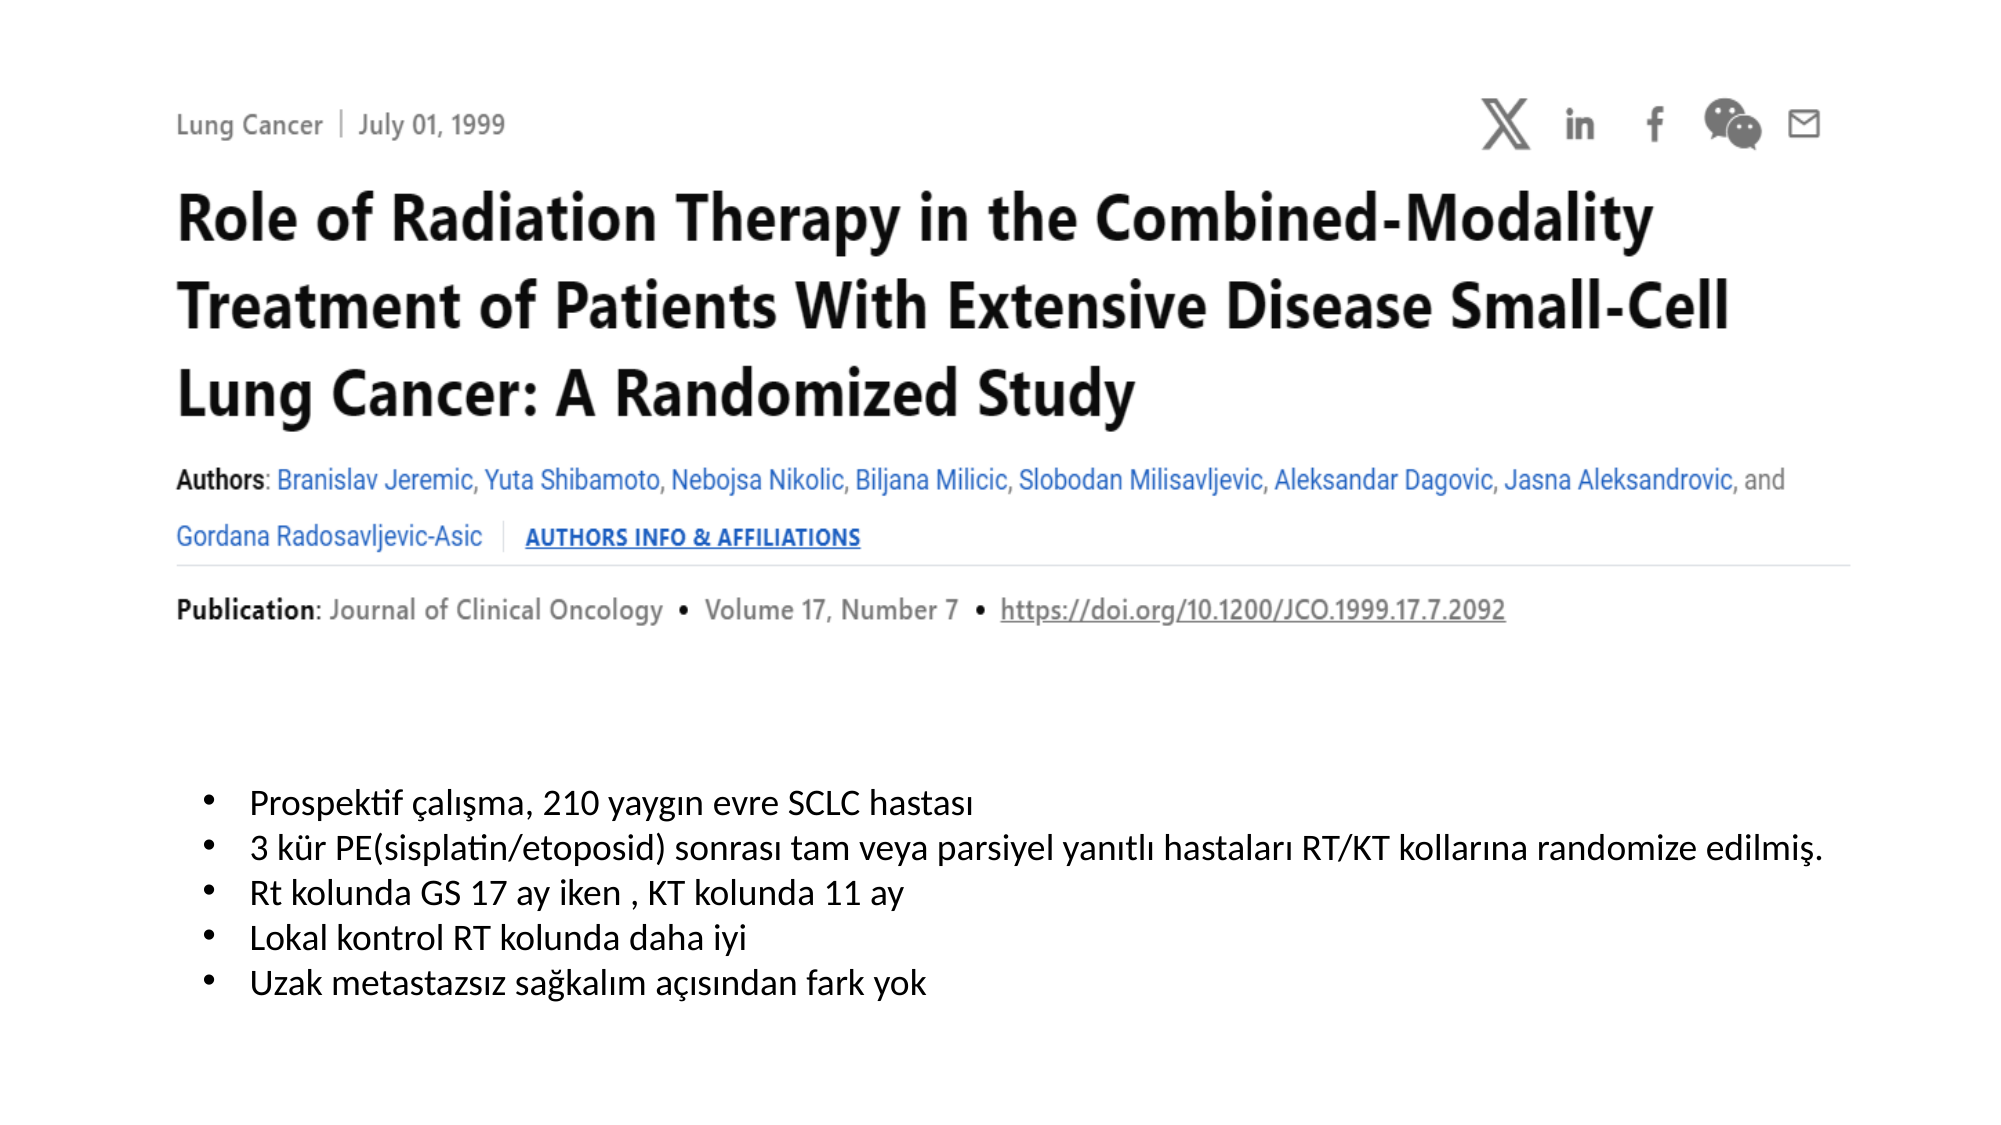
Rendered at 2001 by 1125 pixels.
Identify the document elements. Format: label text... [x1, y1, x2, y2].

text_box Prospektif çalışma, 210 yaygın evre SCLC hastası 3 kür PE(sisplatin/etoposid) sonrası tam veya parsiyel yanıtlı hastaları RT/KT kollarına randomize edilmiş. Rt kolunda GS 17 ay iken , KT kolunda 11 ay Lokal kontrol RT kolunda daha iyi Uzak metastazsız sağkalım açısından fark yok [187, 770, 1841, 1010]
picture [137, 47, 1863, 640]
